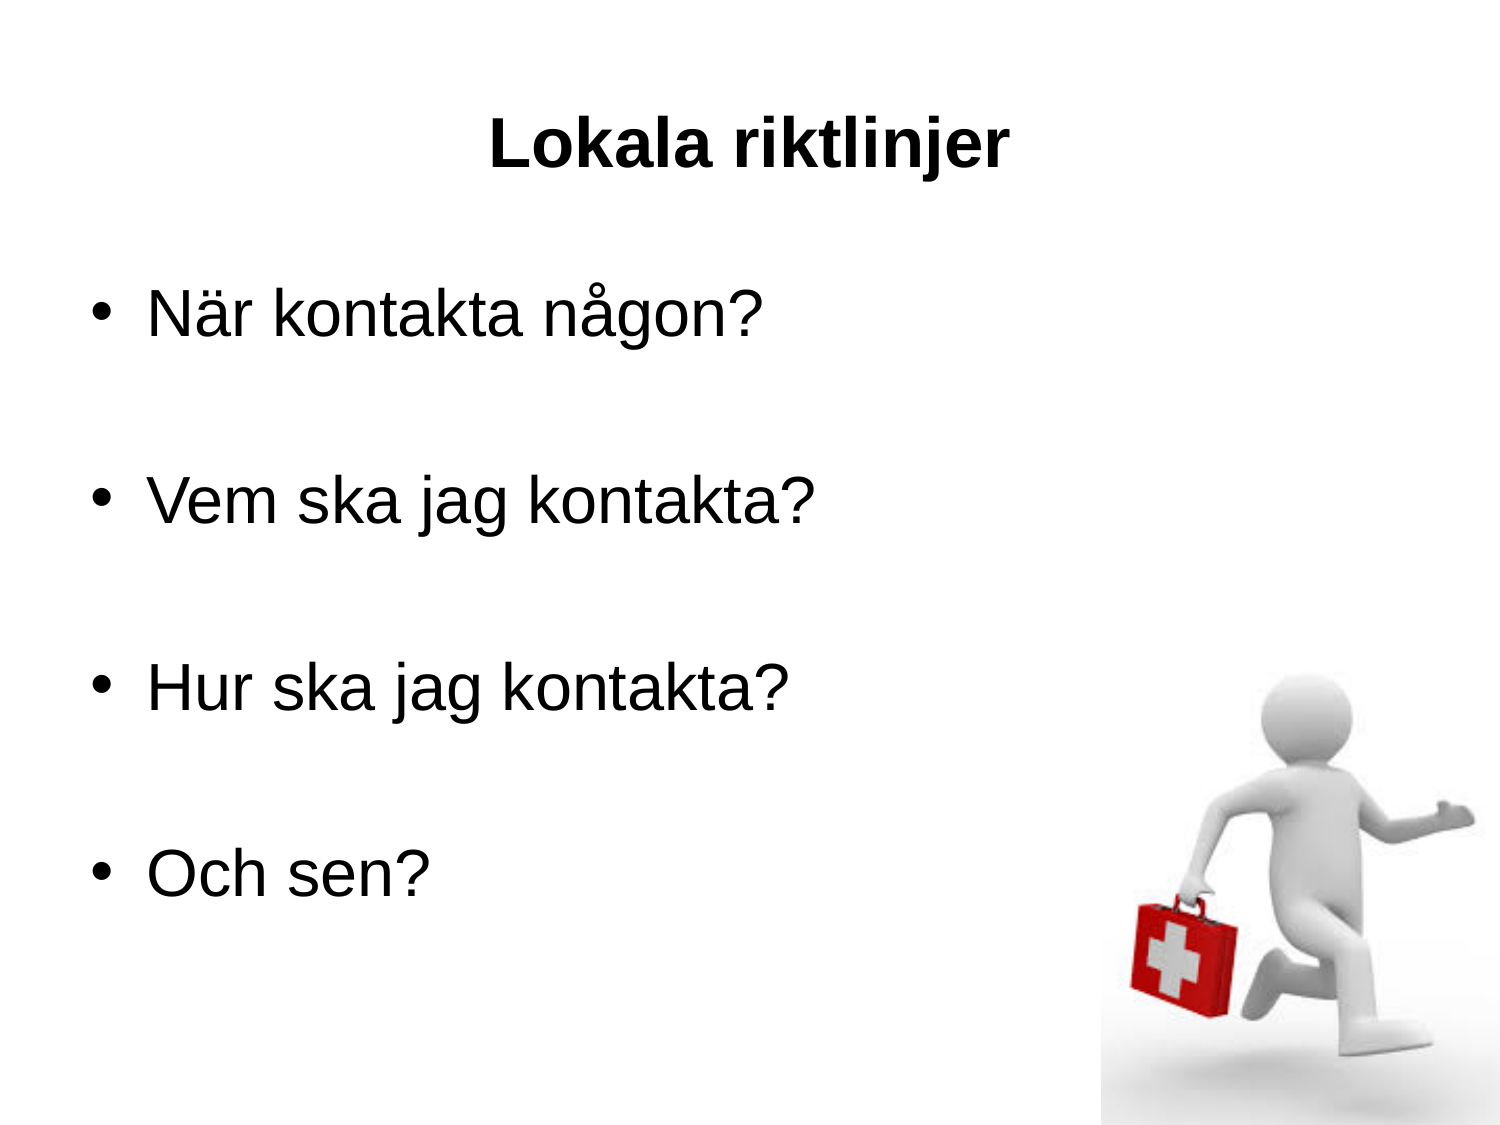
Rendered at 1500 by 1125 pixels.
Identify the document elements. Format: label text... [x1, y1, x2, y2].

title Lokala riktlinjer [75, 45, 1425, 233]
list När kontakta någon? Vem ska jag kontakta? Hur ska jag kontakta? Och sen? [75, 262, 1425, 1005]
picture [1101, 589, 1500, 1125]
